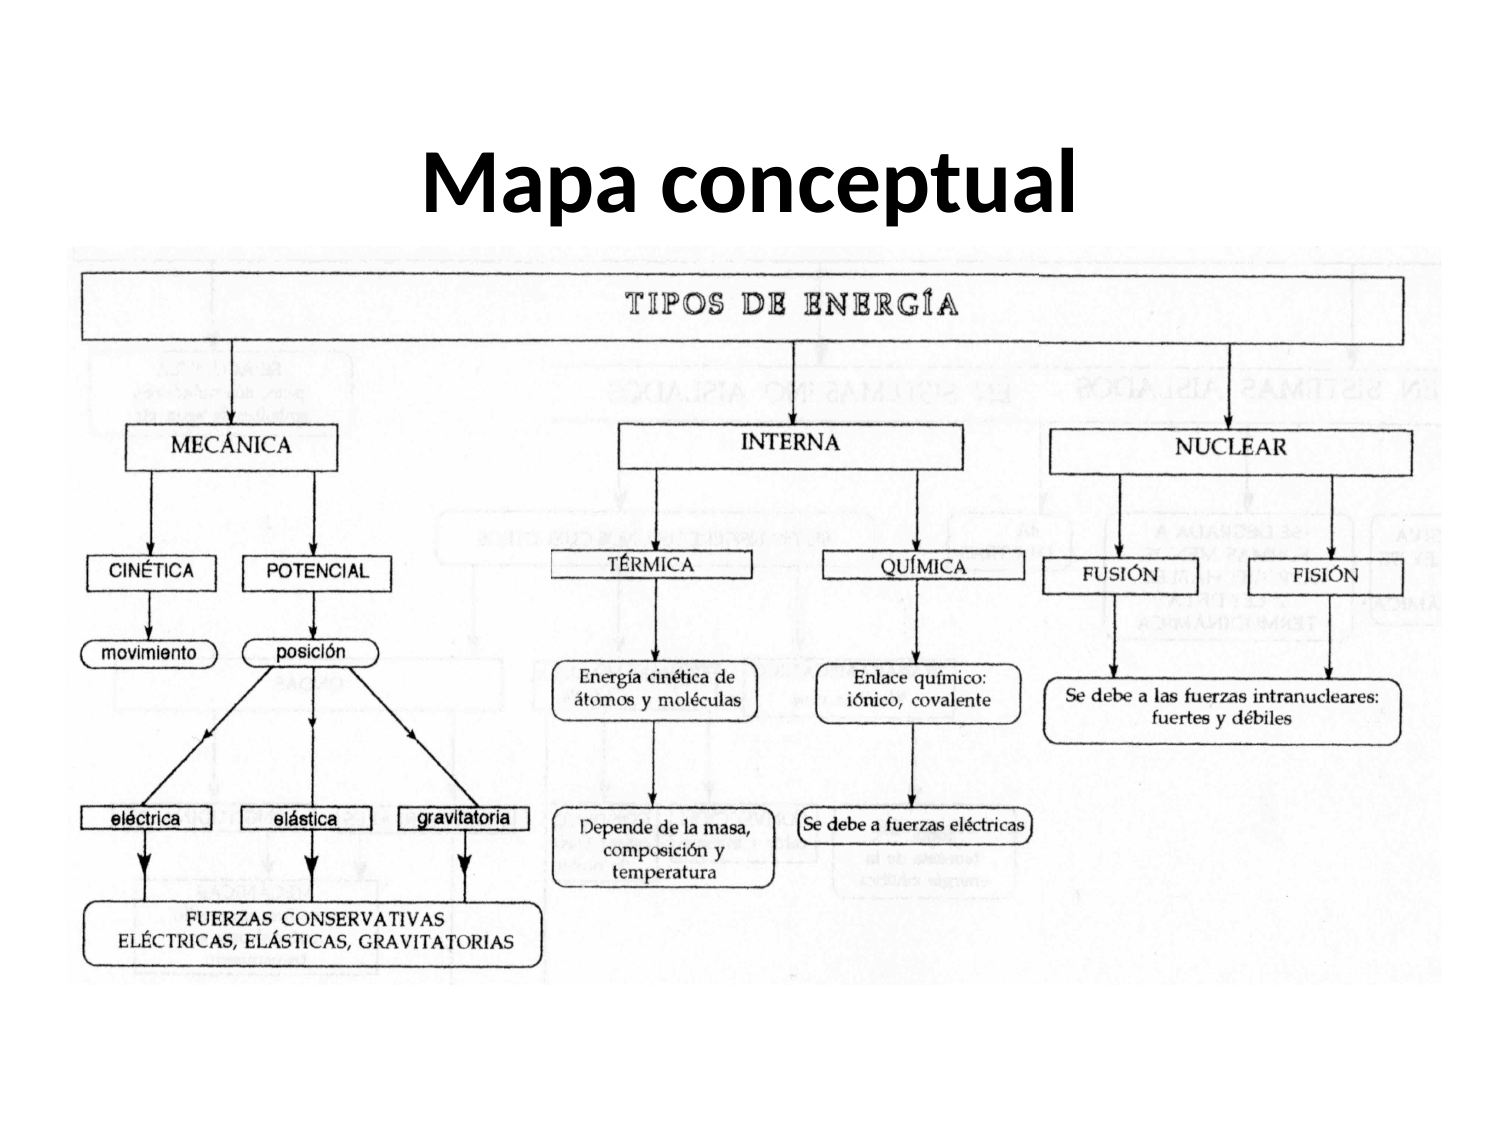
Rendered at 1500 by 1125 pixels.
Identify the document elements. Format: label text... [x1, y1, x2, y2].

picture [66, 245, 1442, 985]
title Mapa conceptual [75, 82, 1425, 244]
